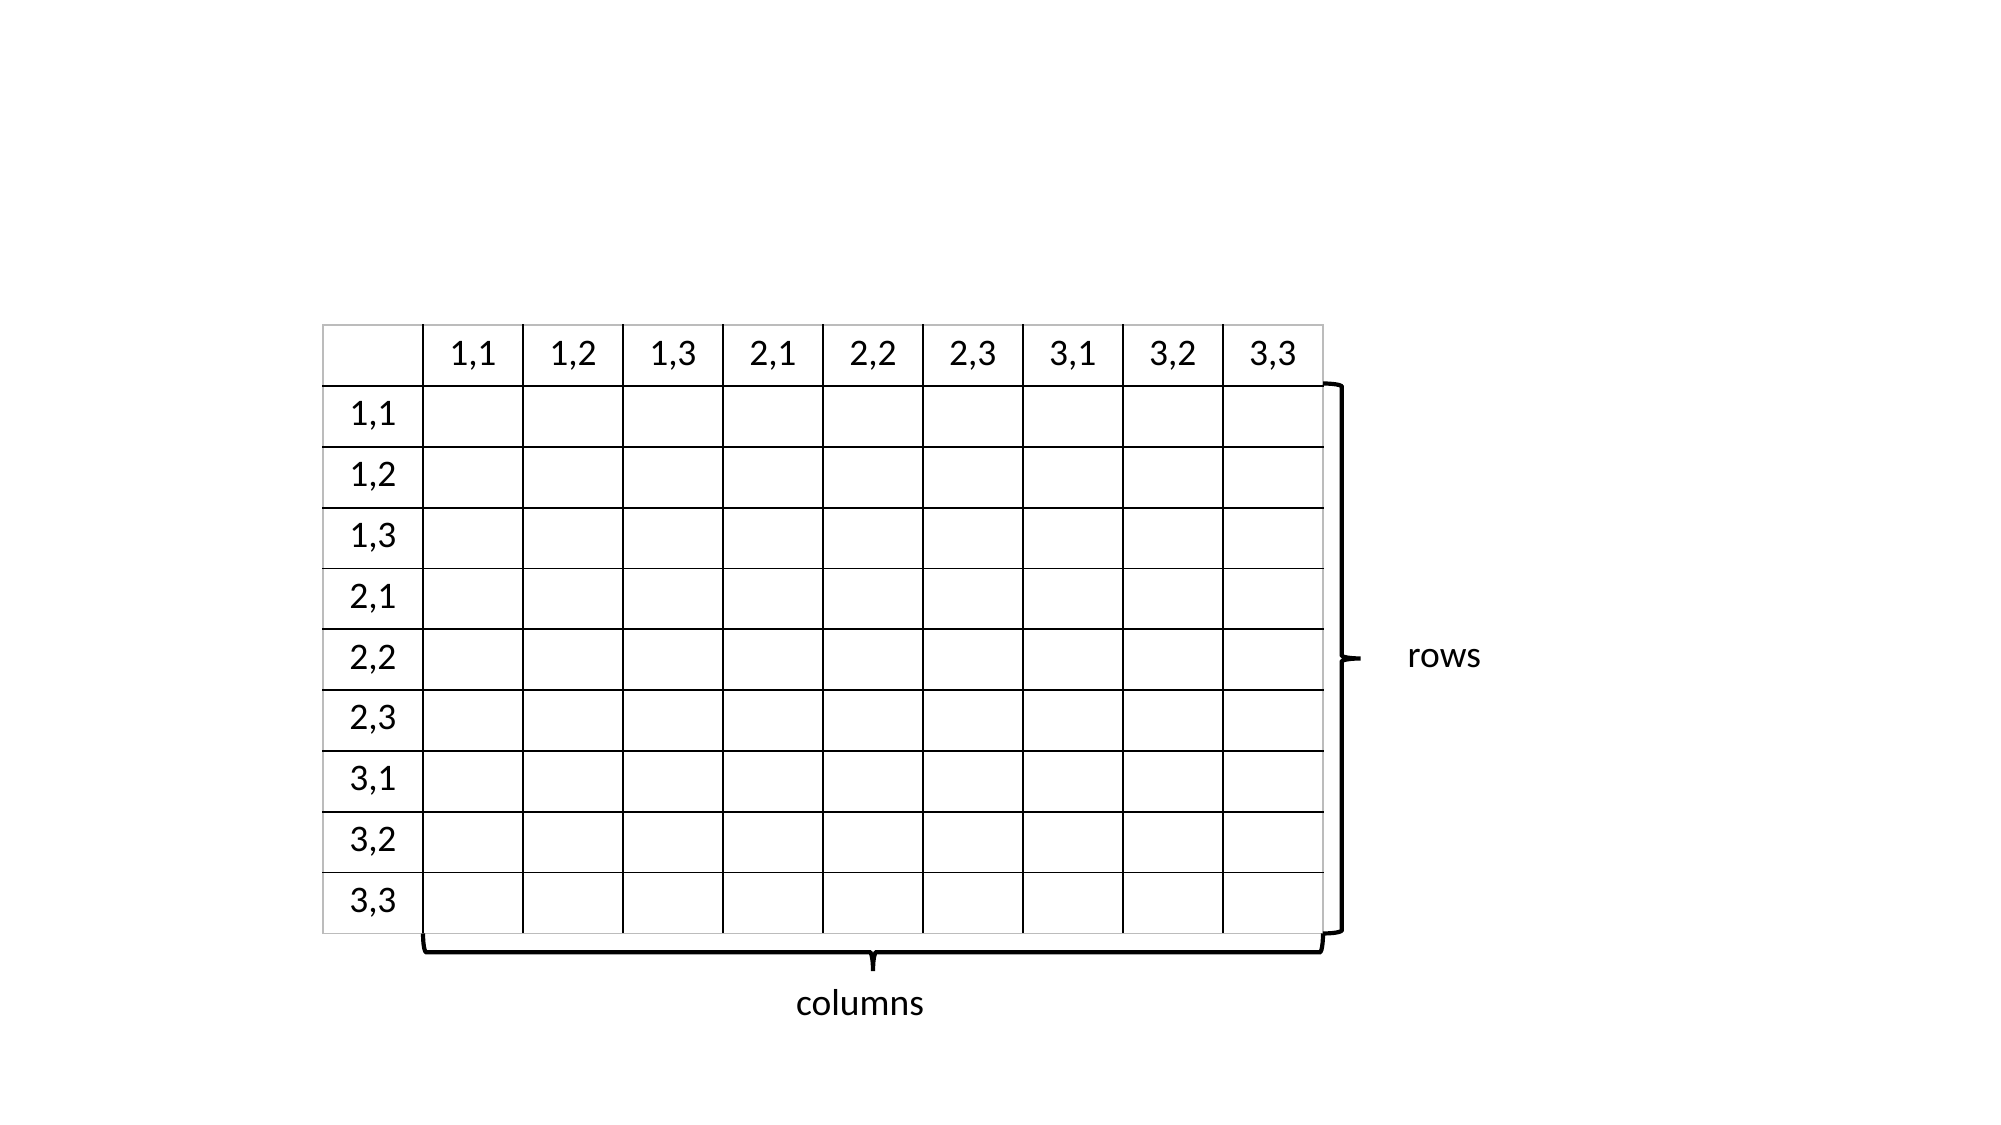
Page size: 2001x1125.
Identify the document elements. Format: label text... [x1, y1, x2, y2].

table_header [324, 326, 422, 385]
table_cell [824, 448, 922, 507]
table_cell [1224, 873, 1322, 933]
text_box [422, 933, 1324, 971]
table_cell [1024, 448, 1122, 507]
table_cell [1124, 509, 1222, 568]
table_cell [924, 448, 1022, 507]
table_cell [1124, 630, 1222, 689]
table_cell [624, 813, 722, 872]
table_cell 2,3 [324, 691, 422, 750]
table_cell [1224, 630, 1322, 689]
table_cell [724, 630, 822, 689]
table_cell [1024, 813, 1122, 872]
table_cell [1224, 691, 1322, 750]
table_header 3,2 [1124, 326, 1222, 385]
table_header 1,2 [524, 326, 622, 385]
table_cell [724, 387, 822, 446]
table_cell 3,3 [324, 873, 422, 933]
table_cell [1024, 752, 1122, 811]
table_cell [924, 813, 1022, 872]
table_cell [924, 569, 1022, 628]
table_cell [524, 630, 622, 689]
table_cell 3,2 [324, 813, 422, 872]
table_cell [924, 752, 1022, 811]
table_cell [824, 813, 922, 872]
table_cell [724, 813, 822, 872]
table_header 2,3 [924, 326, 1022, 385]
table_cell [424, 813, 522, 872]
table_cell [424, 509, 522, 568]
table_cell 1,2 [324, 448, 422, 507]
table_cell 1,1 [324, 387, 422, 446]
table_cell [424, 387, 522, 446]
table_cell [824, 387, 922, 446]
table_cell [624, 873, 722, 933]
table_cell [1124, 752, 1222, 811]
table_cell [624, 630, 722, 689]
table_header 2,1 [724, 326, 822, 385]
table_cell [724, 752, 822, 811]
table_cell [524, 448, 622, 507]
table_header 2,2 [824, 326, 922, 385]
table_cell [1224, 448, 1322, 507]
table_cell [424, 873, 522, 933]
table_cell [1224, 813, 1322, 872]
table_cell [824, 873, 922, 933]
table_cell [1124, 569, 1222, 628]
table_cell [1224, 387, 1322, 446]
table_cell [524, 873, 622, 933]
table_cell [1124, 387, 1222, 446]
table_cell [524, 569, 622, 628]
table_cell 3,1 [324, 752, 422, 811]
table_cell [824, 752, 922, 811]
table_cell [1024, 569, 1122, 628]
table_cell [724, 691, 822, 750]
table_header 1,3 [624, 326, 722, 385]
table_cell [624, 509, 722, 568]
table_cell [1024, 387, 1122, 446]
table_cell [1024, 630, 1122, 689]
table_cell [1124, 448, 1222, 507]
table_cell [524, 813, 622, 872]
table_cell [624, 752, 722, 811]
table_cell [1124, 873, 1222, 933]
table_cell [724, 873, 822, 933]
table_cell [1124, 813, 1222, 872]
table_cell [924, 630, 1022, 689]
table_cell [424, 448, 522, 507]
table_cell [524, 752, 622, 811]
text_box [1322, 382, 1361, 934]
table_cell [524, 387, 622, 446]
table_cell [1224, 752, 1322, 811]
table_cell [724, 448, 822, 507]
table_cell [524, 509, 622, 568]
table_cell [824, 509, 922, 568]
table_cell [924, 509, 1022, 568]
table_cell [924, 691, 1022, 750]
table_cell [424, 752, 522, 811]
table_cell [824, 569, 922, 628]
table_cell 1,3 [324, 509, 422, 568]
table_cell [1124, 691, 1222, 750]
table_header 1,1 [424, 326, 522, 385]
table_cell [1024, 691, 1122, 750]
table_cell [624, 569, 722, 628]
table_header 3,3 [1224, 326, 1322, 385]
table_cell [624, 387, 722, 446]
table_cell [924, 873, 1022, 933]
table_cell [1224, 569, 1322, 628]
table_cell [924, 387, 1022, 446]
table_cell [624, 448, 722, 507]
table_cell [424, 630, 522, 689]
table_cell [724, 509, 822, 568]
table_header 3,1 [1024, 326, 1122, 385]
table_cell [824, 630, 922, 689]
table_cell [624, 691, 722, 750]
table_cell [424, 691, 522, 750]
table_cell [1024, 509, 1122, 568]
table_cell [1224, 509, 1322, 568]
table_cell [524, 691, 622, 750]
table_cell 2,2 [324, 630, 422, 689]
table_cell [824, 691, 922, 750]
table_cell [424, 569, 522, 628]
table_cell [724, 569, 822, 628]
table_cell 2,1 [324, 569, 422, 628]
table_cell [1024, 873, 1122, 933]
